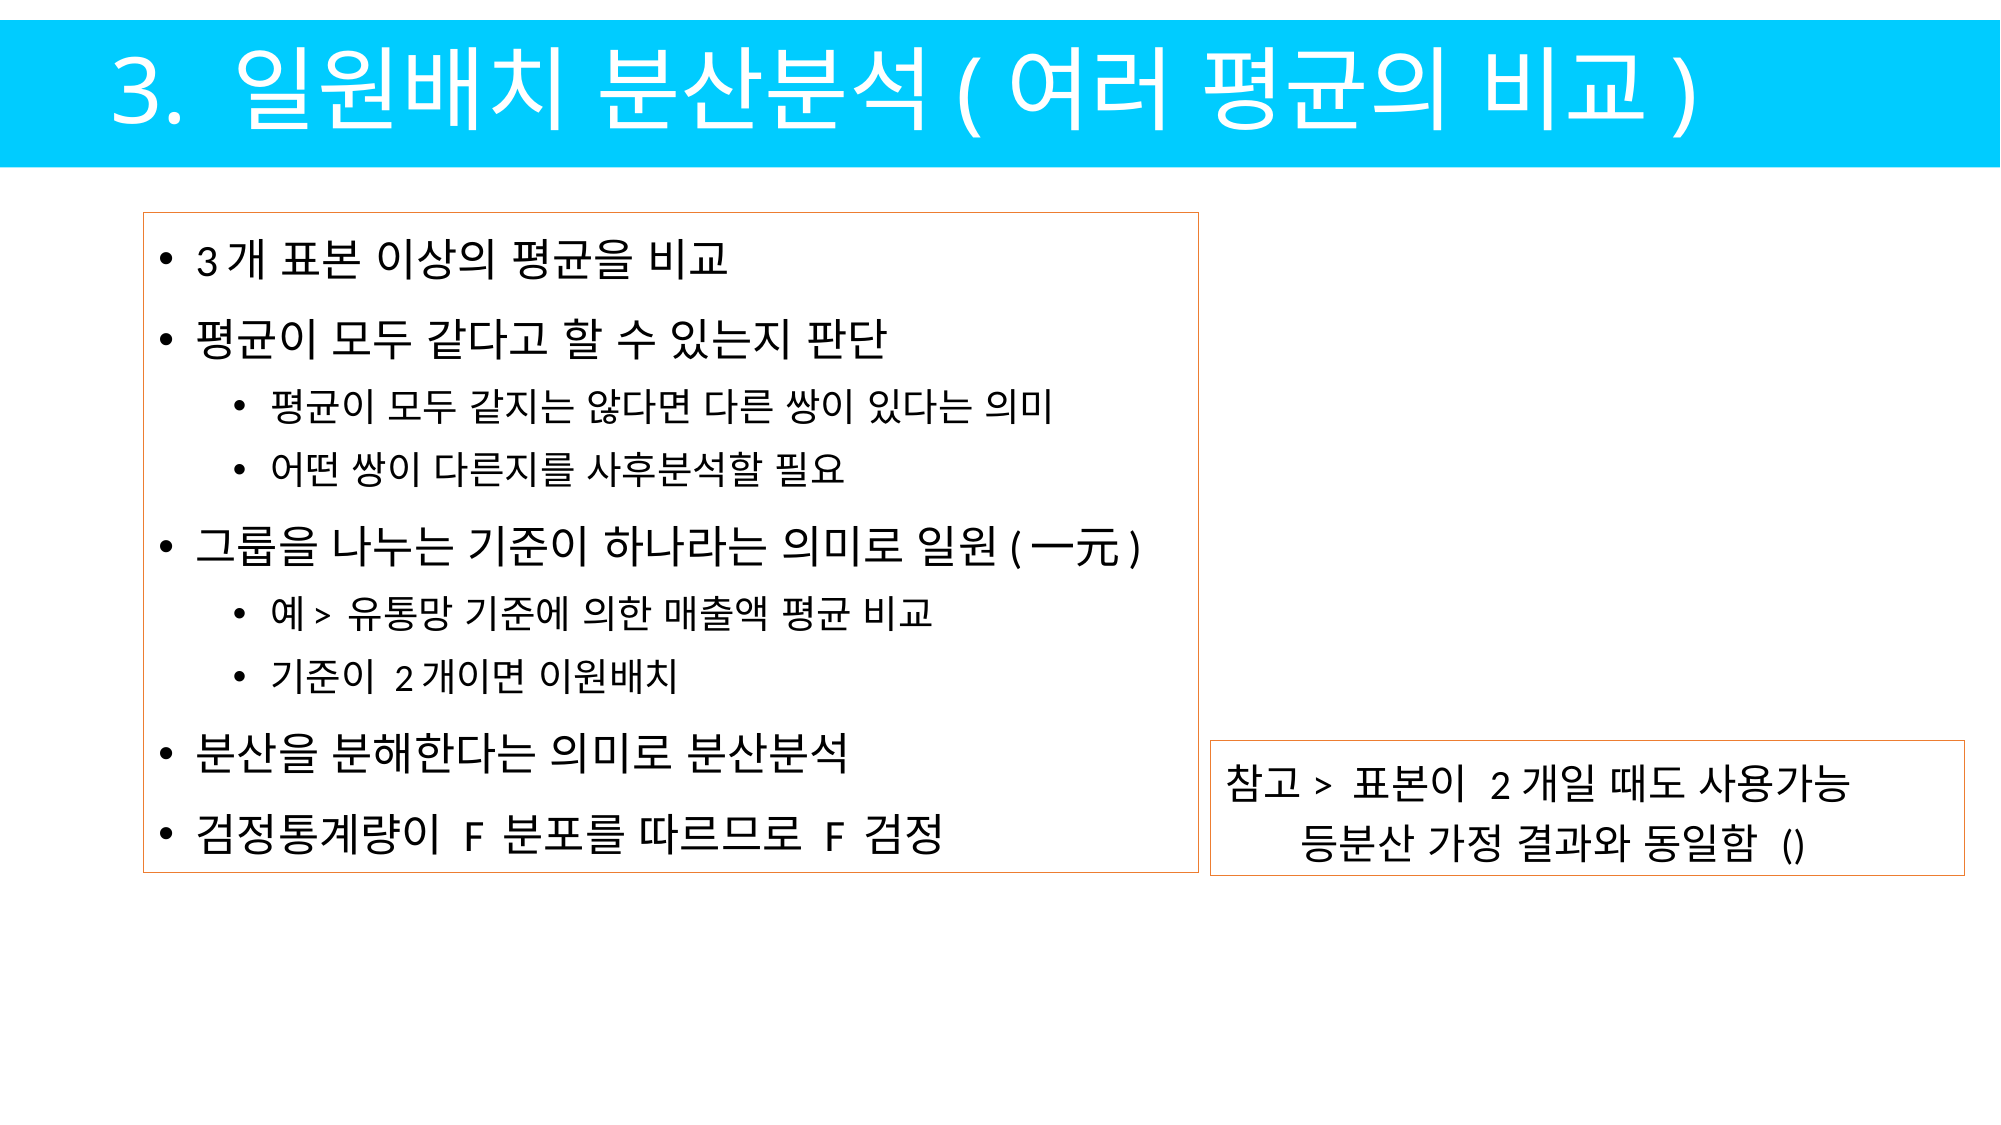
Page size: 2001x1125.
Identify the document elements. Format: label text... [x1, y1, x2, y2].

list 3개 표본 이상의 평균을 비교 평균이 모두 같다고 할 수 있는지 판단 평균이 모두 같지는 않다면 다른 쌍이 있다는 의미 어떤 쌍이 다른지를 사후분석할 필요 그룹을 나누는 기준이 하나라는 의미로 일원(一元) 예> 유통망 기준에 의한 매출액 평균 비교 기준이 2개이면 이원배치 분산을 분해한다는 의미로 분산분석 검정통계량이 F 분포를 따르므로 F 검정 [143, 212, 1199, 873]
text_box 3. 일원배치 분산분석(여러 평균의 비교) [0, 20, 2000, 168]
